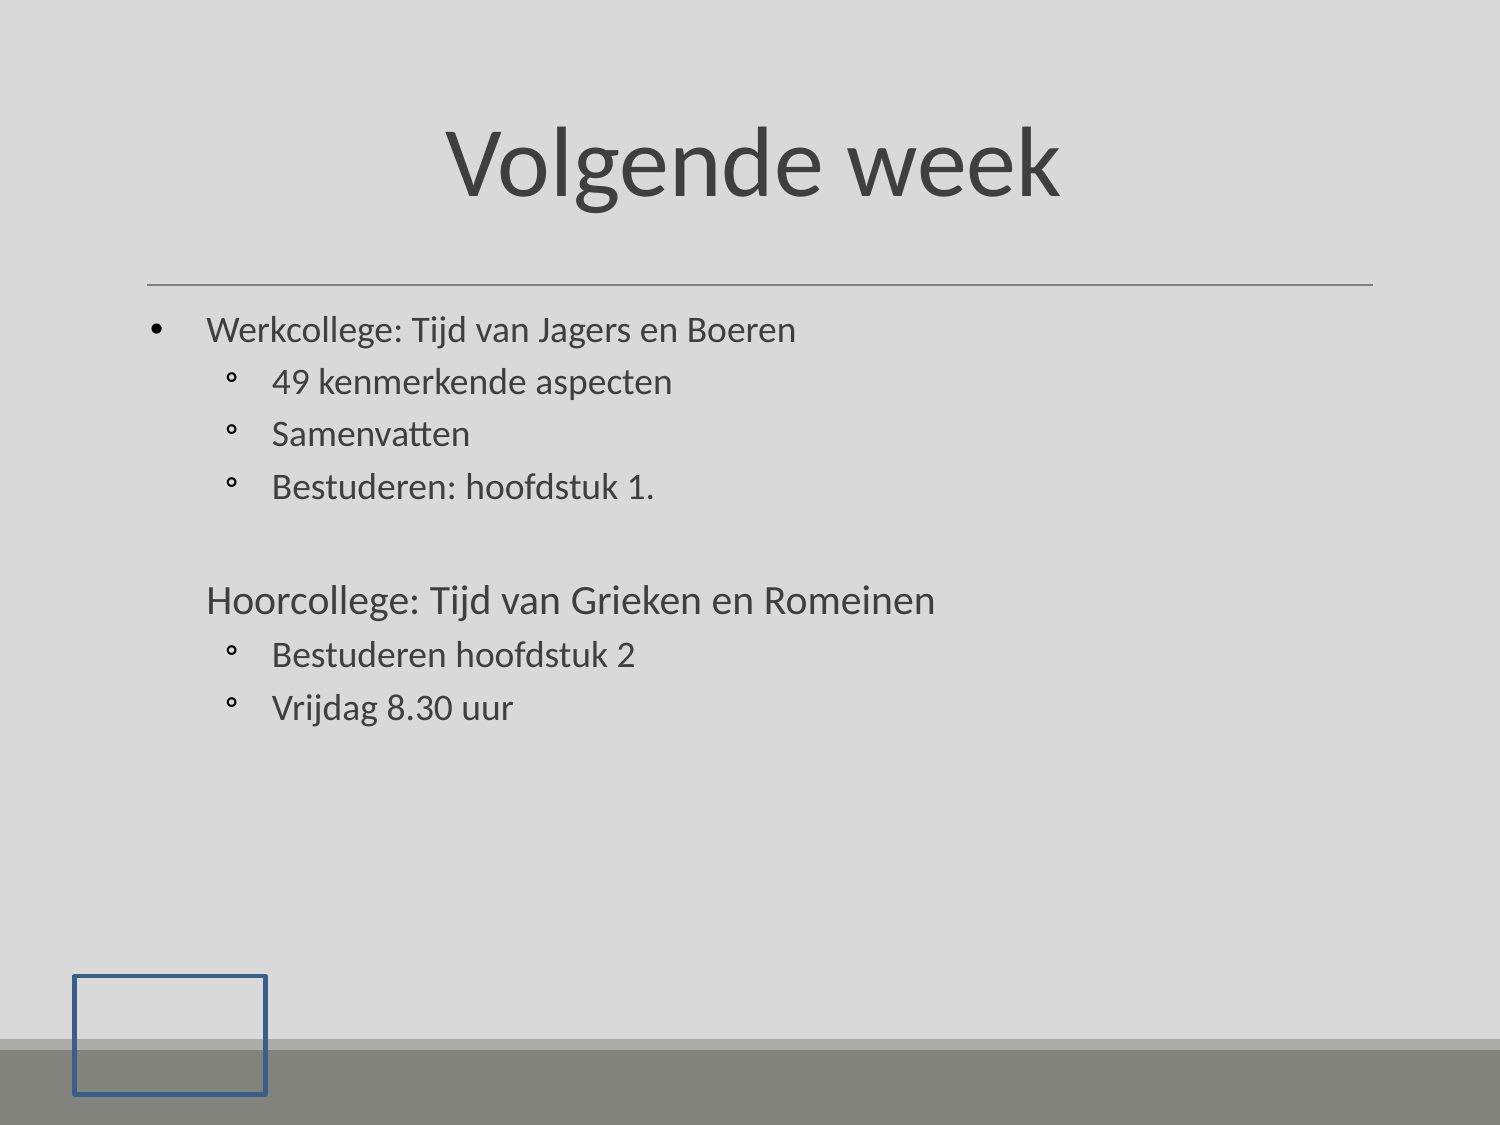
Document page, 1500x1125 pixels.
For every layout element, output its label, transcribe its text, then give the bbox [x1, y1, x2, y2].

text_box [74, 976, 266, 1095]
title Volgende week [135, 47, 1373, 285]
list Werkcollege: Tijd van Jagers en Boeren 49 kenmerkende aspecten Samenvatten Bestuderen: hoofdstuk 1. Hoorcollege: Tijd van Grieken en Romeinen Bestuderen hoofdstuk 2 Vrijdag 8.30 uur [135, 302, 1373, 963]
